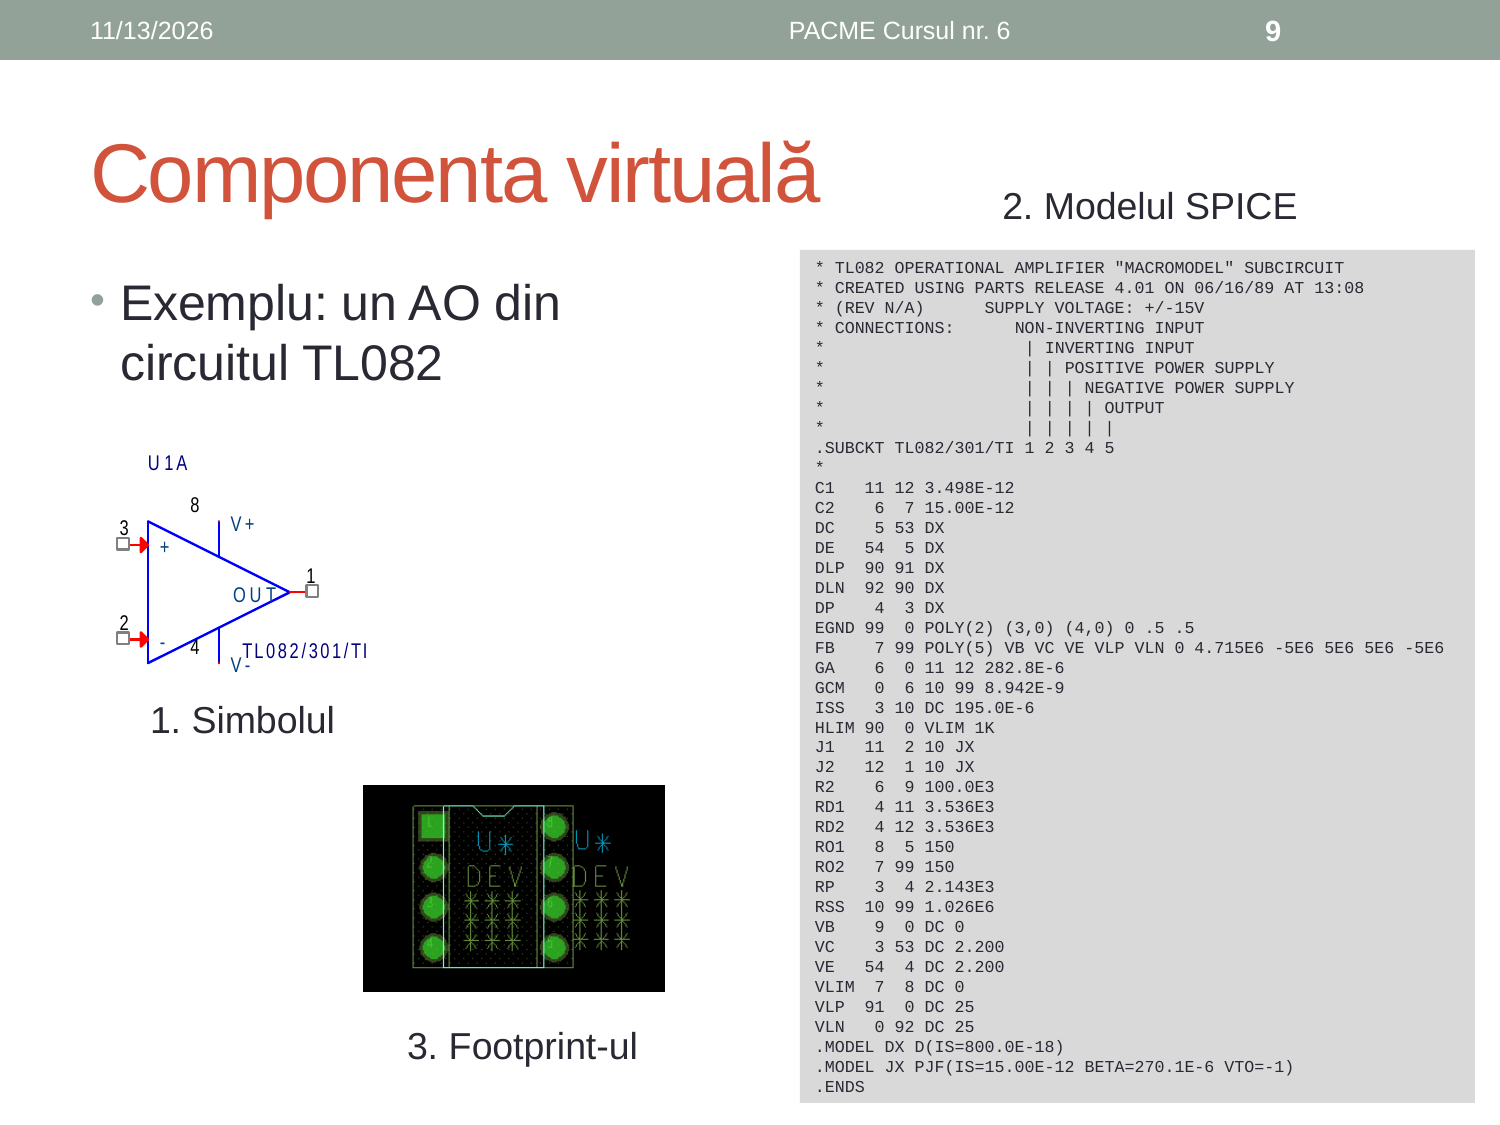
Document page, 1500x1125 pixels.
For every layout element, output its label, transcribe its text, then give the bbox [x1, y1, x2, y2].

slide_number 9 [1250, 3, 1425, 57]
text_box 1. Simbolul [123, 688, 362, 749]
list Exemplu: un AO din circuitul TL082 [75, 262, 799, 1063]
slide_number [75, 3, 550, 57]
footer PACME Cursul nr. 6 [562, 3, 1238, 57]
title Componenta virtuală [75, 87, 1425, 250]
text_box 3. Footprint-ul [382, 1014, 663, 1075]
picture [363, 785, 665, 992]
text_box * TL082 OPERATIONAL AMPLIFIER "MACROMODEL" SUBCIRCUIT * CREATED USING PARTS RELEASE 4.01 ON 06/16/89 AT 13:08 * (REV N/A) SUPPLY VOLTAGE: +/-15V * CONNECTIONS: NON-INVERTING INPUT * | INVERTING INPUT * | | POSITIVE POWER SUPPLY * | | | NEGATIVE POWER SUPPLY * | | | | OUTPUT * | | | | | .SUBCKT TL082/301/TI 1 2 3 4 5 * C1 11 12 3.498E-12 C2 6 7 15.00E-12 DC 5 53 DX DE 54 5 DX DLP 90 91 DX DLN 92 90 DX DP 4 3 DX EGND 99 0 POLY(2) (3,0) (4,0) 0 .5 .5 FB 7 99 POLY(5) VB VC VE VLP VLN 0 4.715E6 -5E6 5E6 5E6 -5E6 GA 6 0 11 12 282.8E-6 GCM 0 6 10 99 8.942E-9 ISS 3 10 DC 195.0E-6 HLIM 90 0 VLIM 1K J1 11 2 10 JX J2 12 1 10 JX R2 6 9 100.0E3 RD1 4 11 3.536E3 RD2 4 12 3.536E3 RO1 8 5 150 RO2 7 99 150 RP 3 4 2.143E3 RSS 10 99 1.026E6 VB 9 0 DC 0 VC 3 53 DC 2.200 VE 54 4 DC 2.200 VLIM 7 8 DC 0 VLP 91 0 DC 25 VLN 0 92 DC 25 .MODEL DX D(IS=800.0E-18) .MODEL JX PJF(IS=15.00E-12 BETA=270.1E-6 VTO=-1) .ENDS [799, 249, 1475, 1103]
text_box 2. Modelul SPICE [950, 174, 1350, 235]
picture [112, 447, 373, 676]
